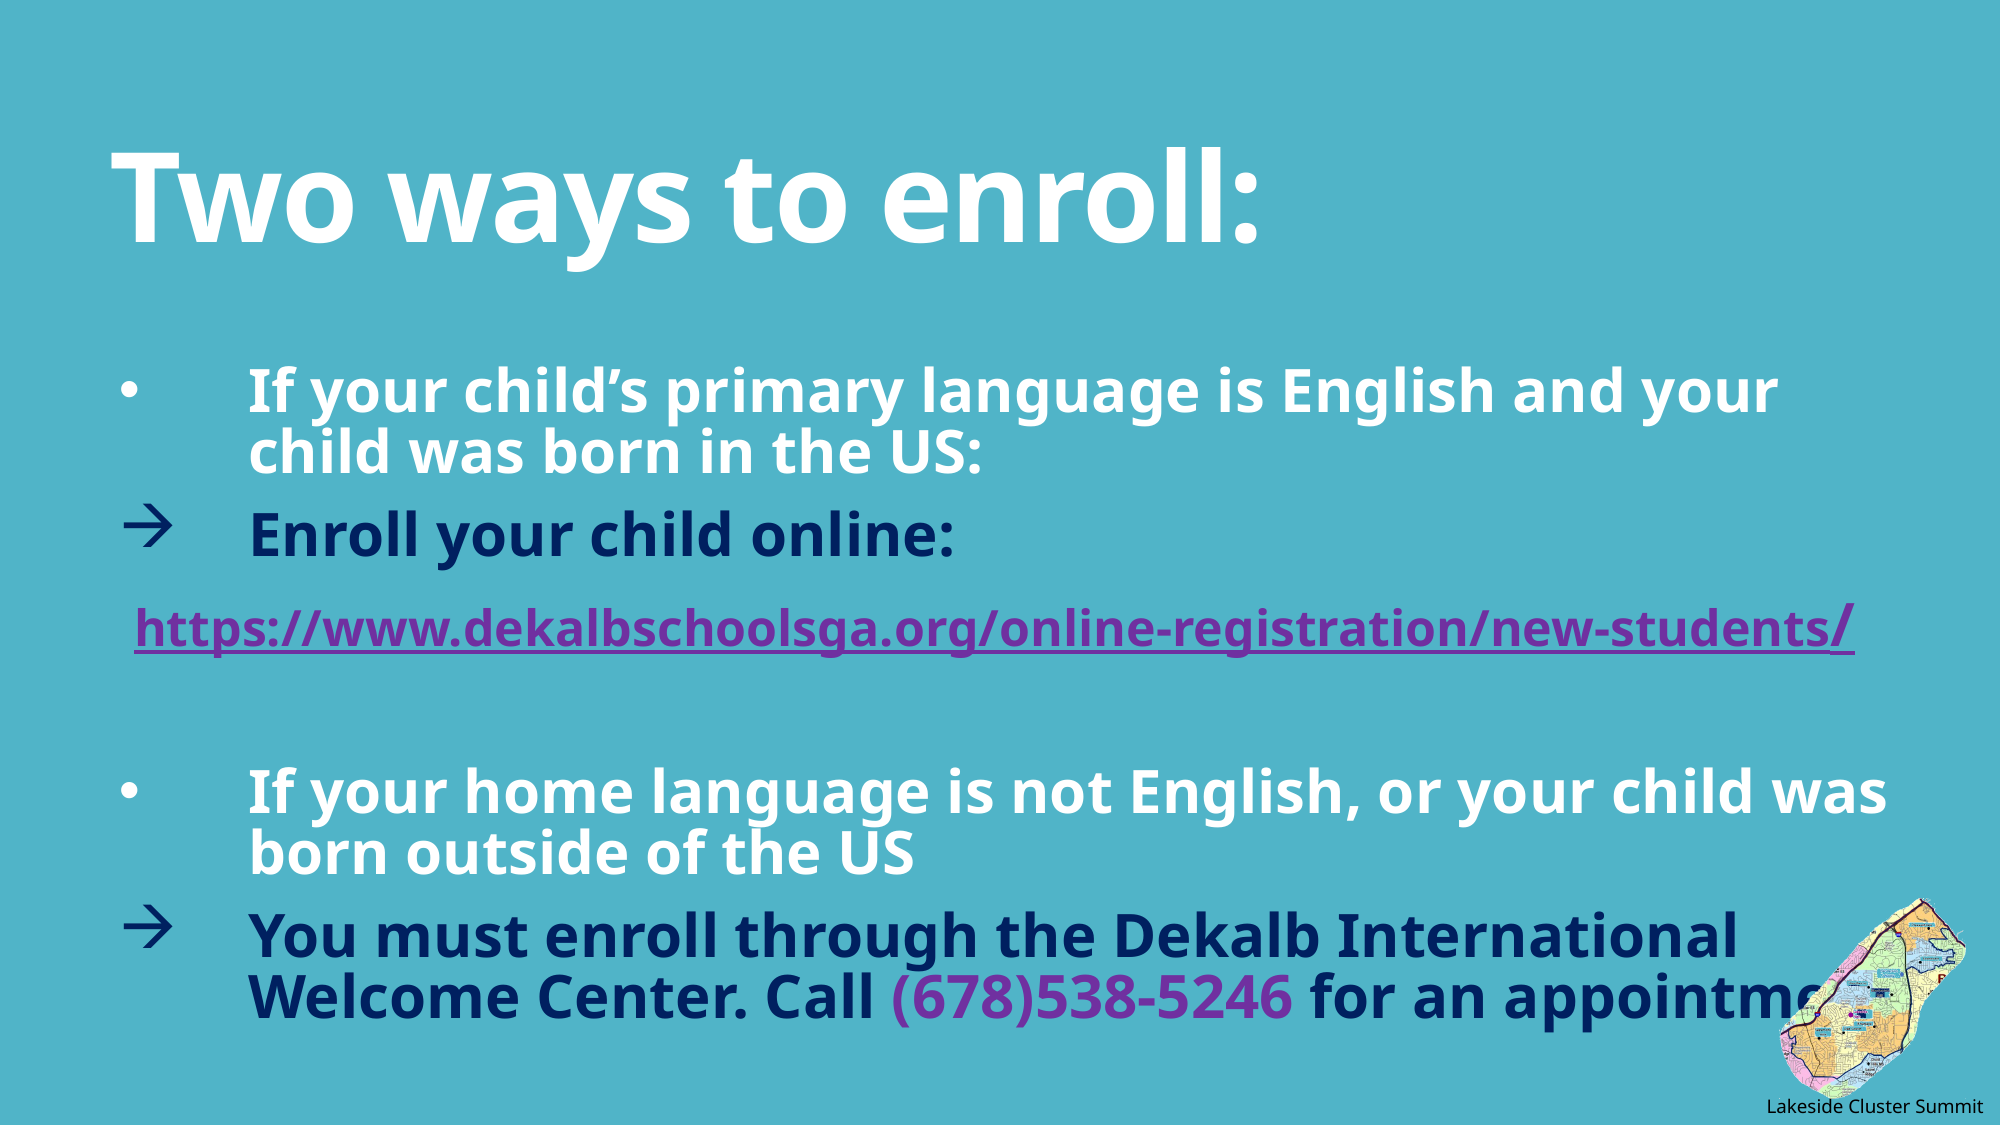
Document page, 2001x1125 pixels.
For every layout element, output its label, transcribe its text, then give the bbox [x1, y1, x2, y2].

title Two ways to enroll: [94, 100, 1919, 274]
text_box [1762, 898, 1988, 1125]
subtitle If your child’s primary language is English and your child was born in the US: Enroll your child online: https://www.dekalbschoolsga.org/online-registration/new-students/ If your home language is not English, or your child was born outside of the US You must enroll through the Dekalb International Welcome Center. Call (678)538-5246 for an appointment [103, 356, 1928, 1061]
